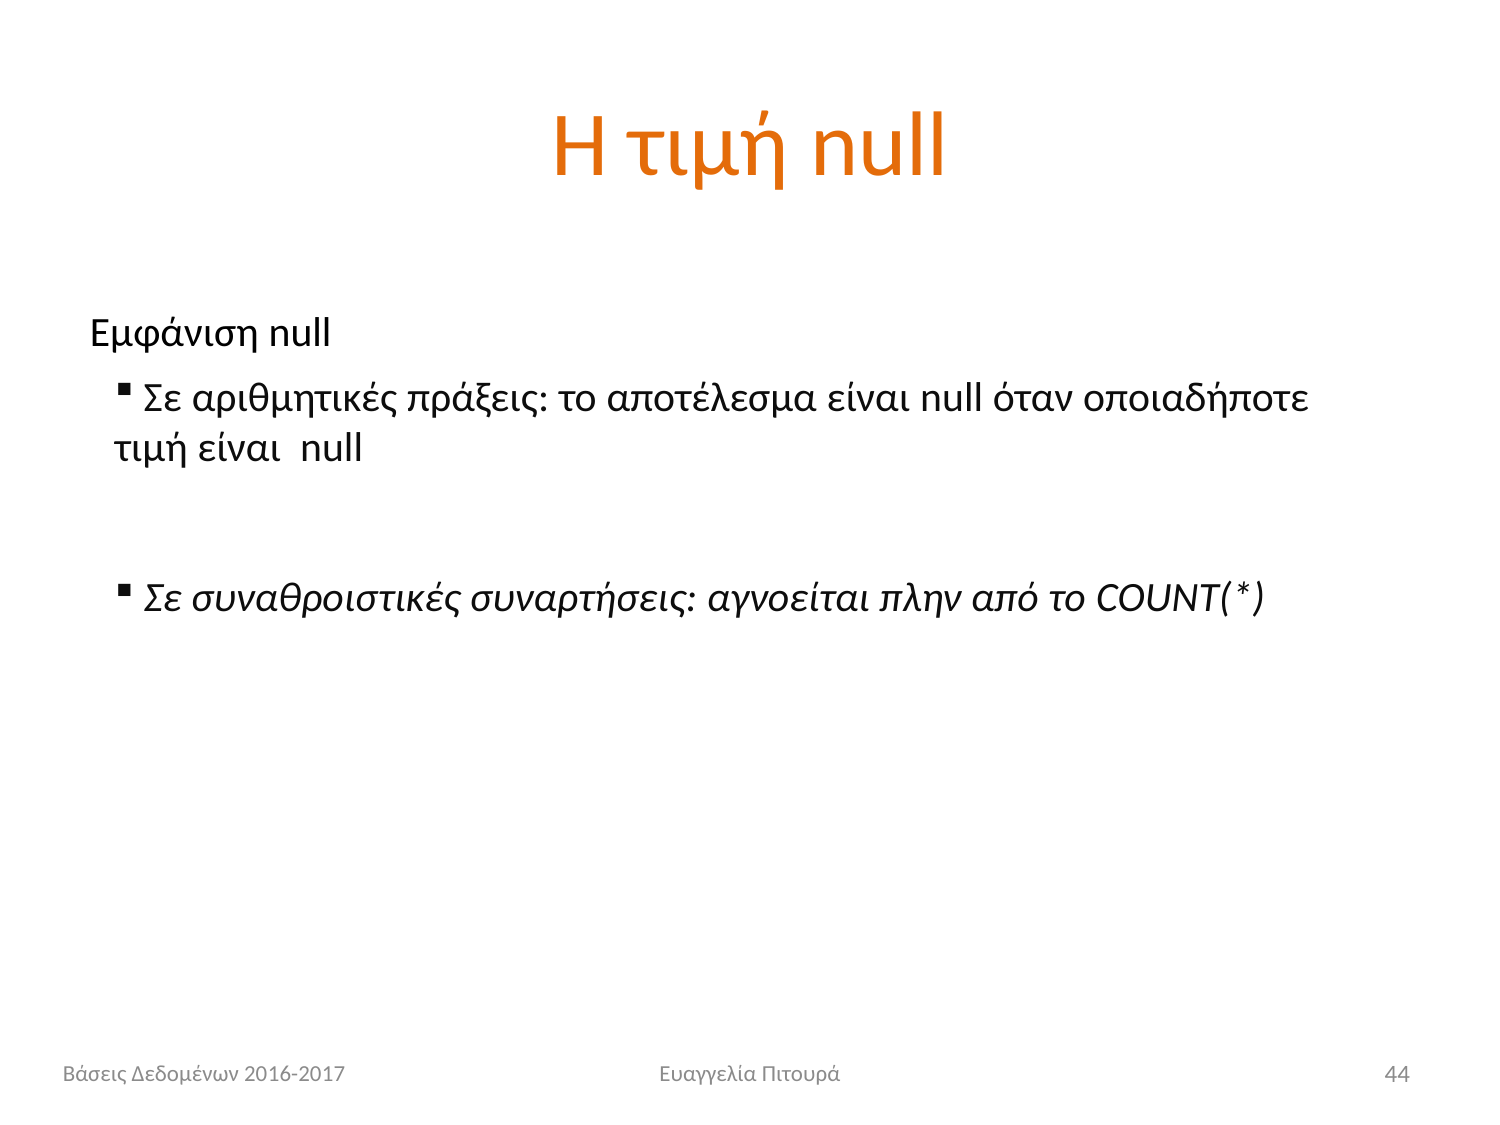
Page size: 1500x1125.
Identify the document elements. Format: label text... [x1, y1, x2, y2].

title Η τιμή null [75, 45, 1425, 233]
slide_number 44 [1074, 1042, 1425, 1103]
footer Ευαγγελία Πιτουρά [512, 1042, 988, 1103]
text_box Σε αριθμητικές πράξεις: το αποτέλεσμα είναι null όταν οποιαδήποτε τιμή είναι null Σε συναθροιστικές συναρτήσεις: αγνοείται πλην από το COUNT(*) [99, 362, 1325, 628]
text_box Βάσεις Δεδομένων 2016-2017 [47, 1042, 398, 1103]
text_box Εμφάνιση null [75, 297, 1300, 363]
